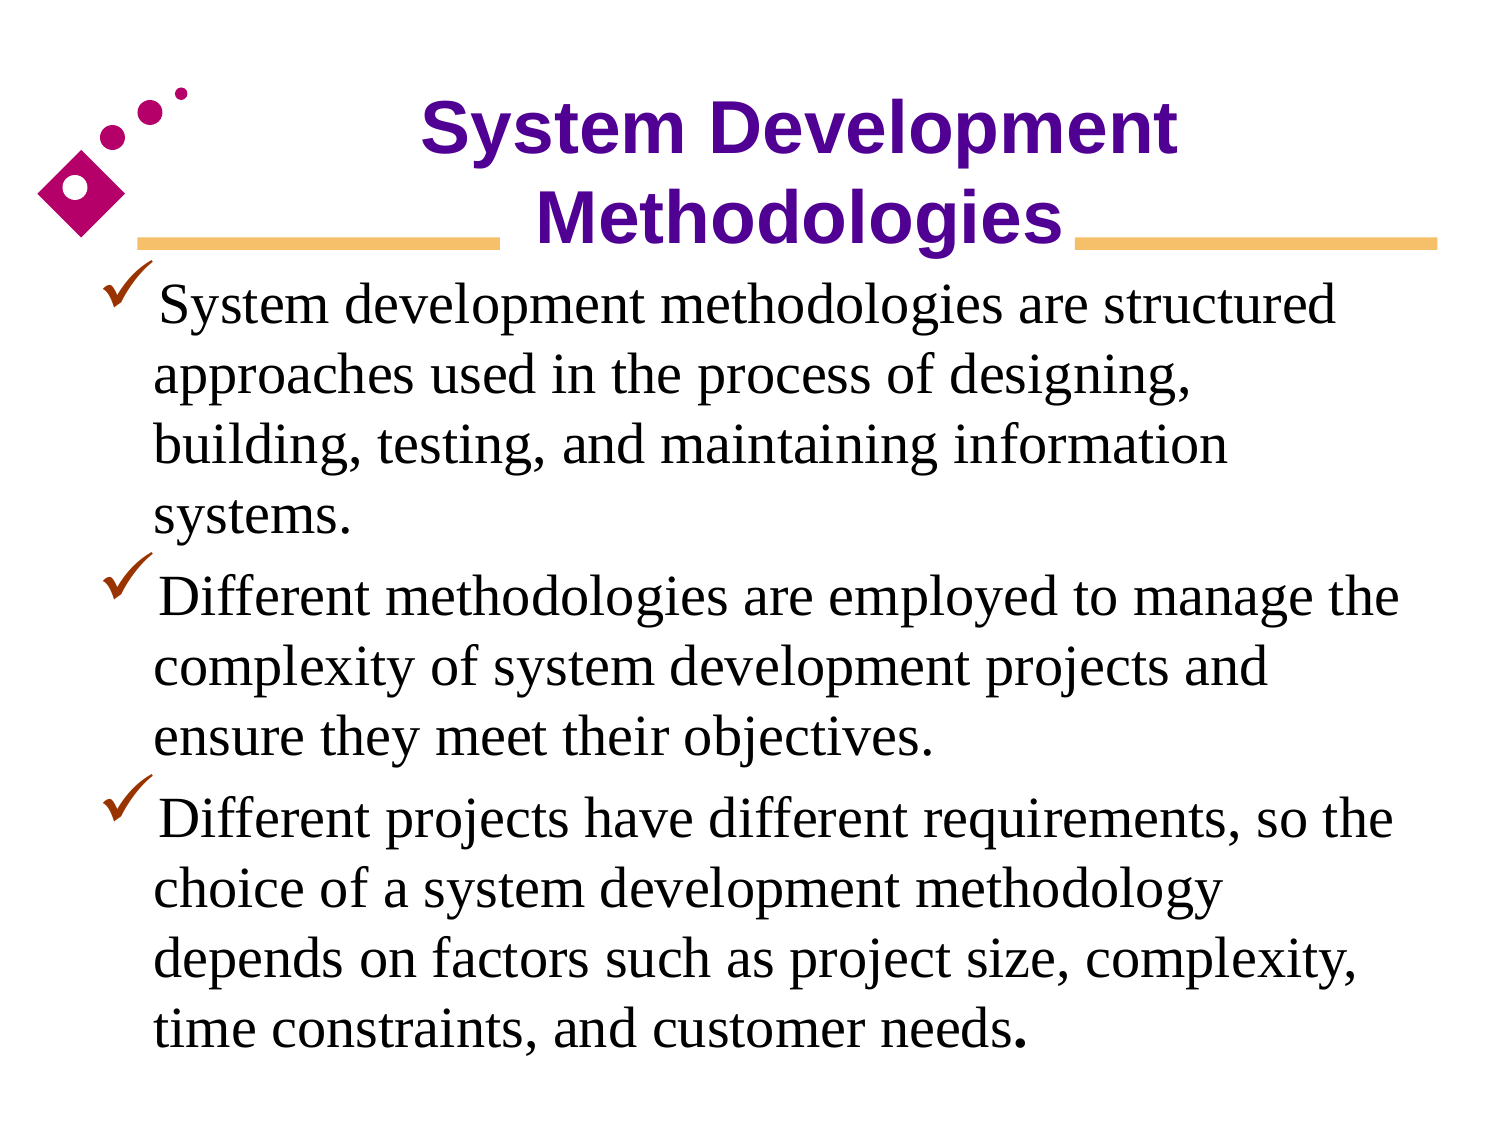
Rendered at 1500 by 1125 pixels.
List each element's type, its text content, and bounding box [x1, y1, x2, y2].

title System Development Methodologies [162, 74, 1438, 263]
list System development methodologies are structured approaches used in the process of designing, building, testing, and maintaining information systems. Different methodologies are employed to manage the complexity of system development projects and ensure they meet their objectives. Different projects have different requirements, so the choice of a system development methodology depends on factors such as project size, complexity, time constraints, and customer needs. [82, 257, 1426, 1076]
